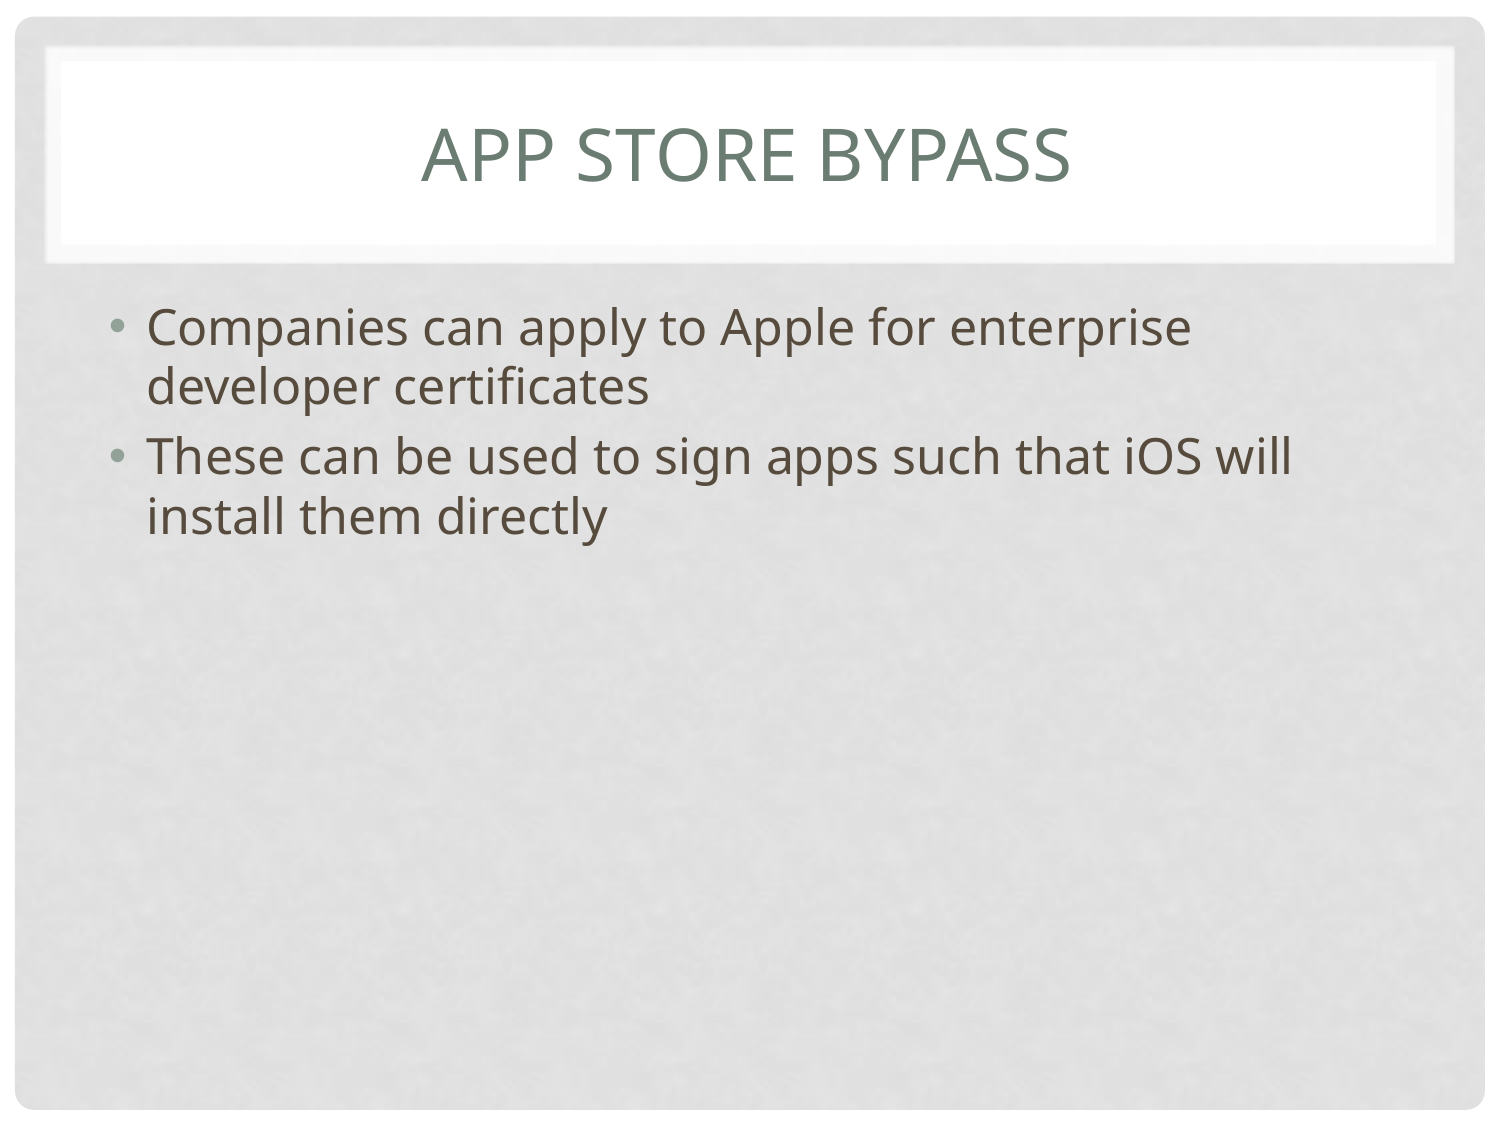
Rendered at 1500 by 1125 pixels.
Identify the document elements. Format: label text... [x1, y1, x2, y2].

list Companies can apply to Apple for enterprise developer certificates These can be used to sign apps such that iOS will install them directly [75, 287, 1425, 1005]
title App Store Bypass [69, 66, 1425, 238]
